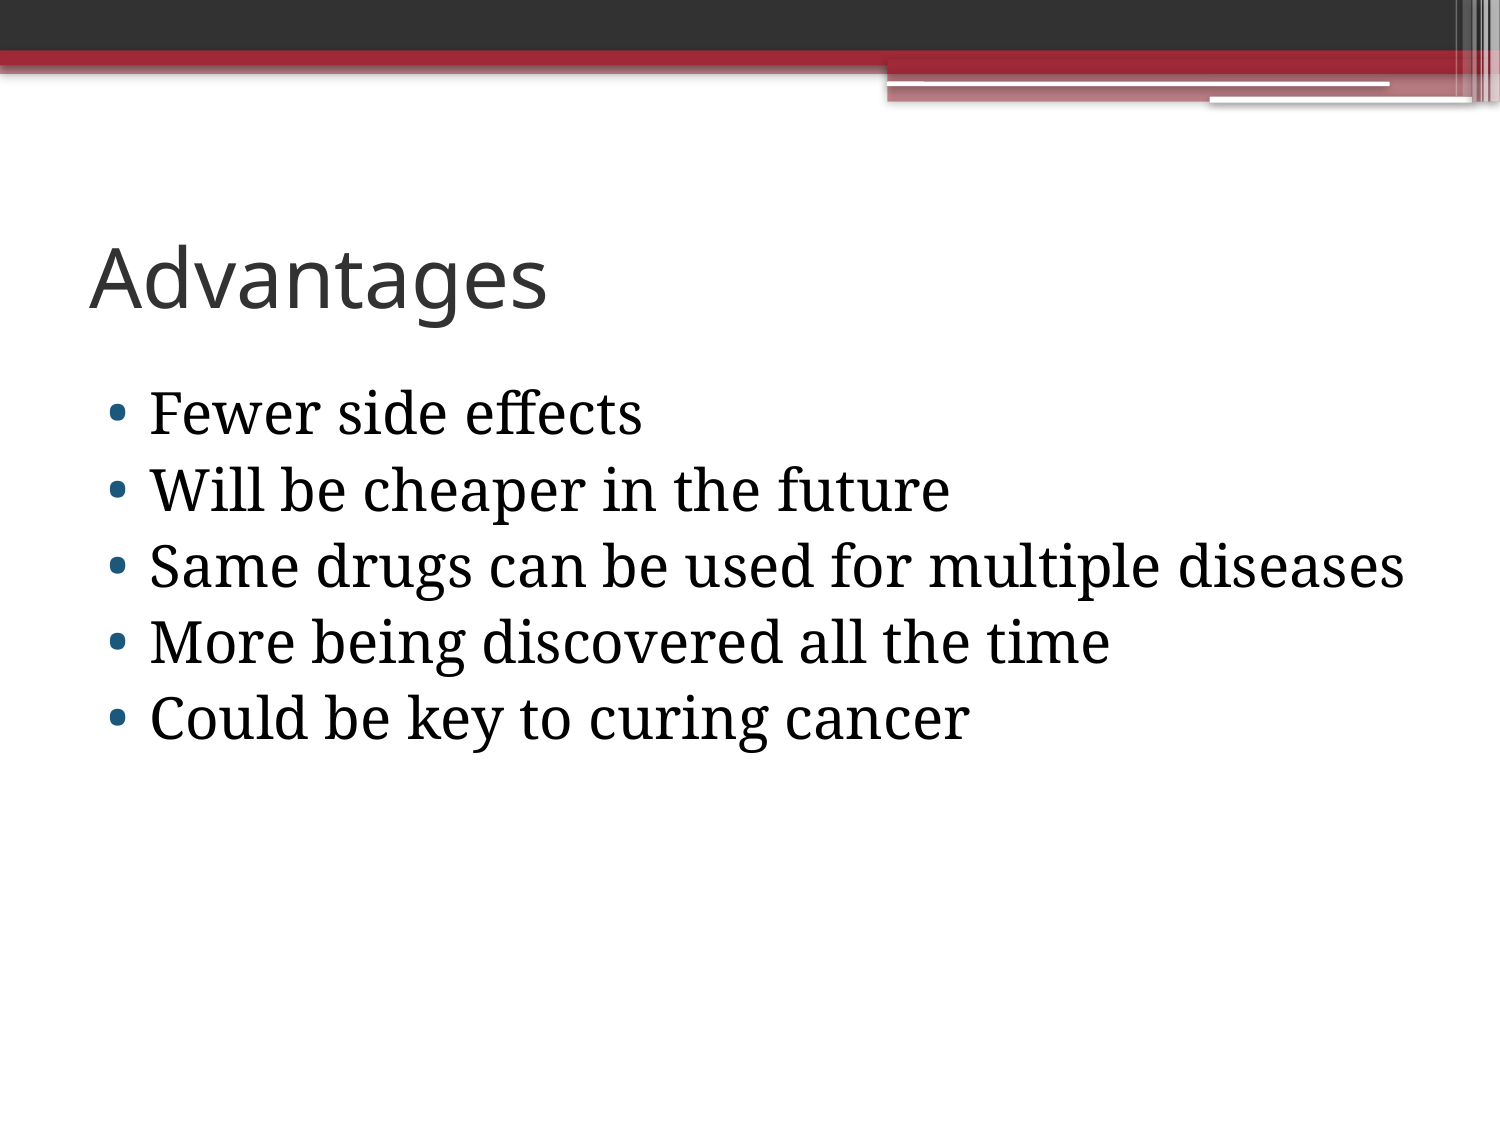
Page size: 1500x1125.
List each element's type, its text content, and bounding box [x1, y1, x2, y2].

title Advantages [75, 187, 1425, 363]
list Fewer side effects Will be cheaper in the future Same drugs can be used for multiple diseases More being discovered all the time Could be key to curing cancer [75, 368, 1425, 1079]
